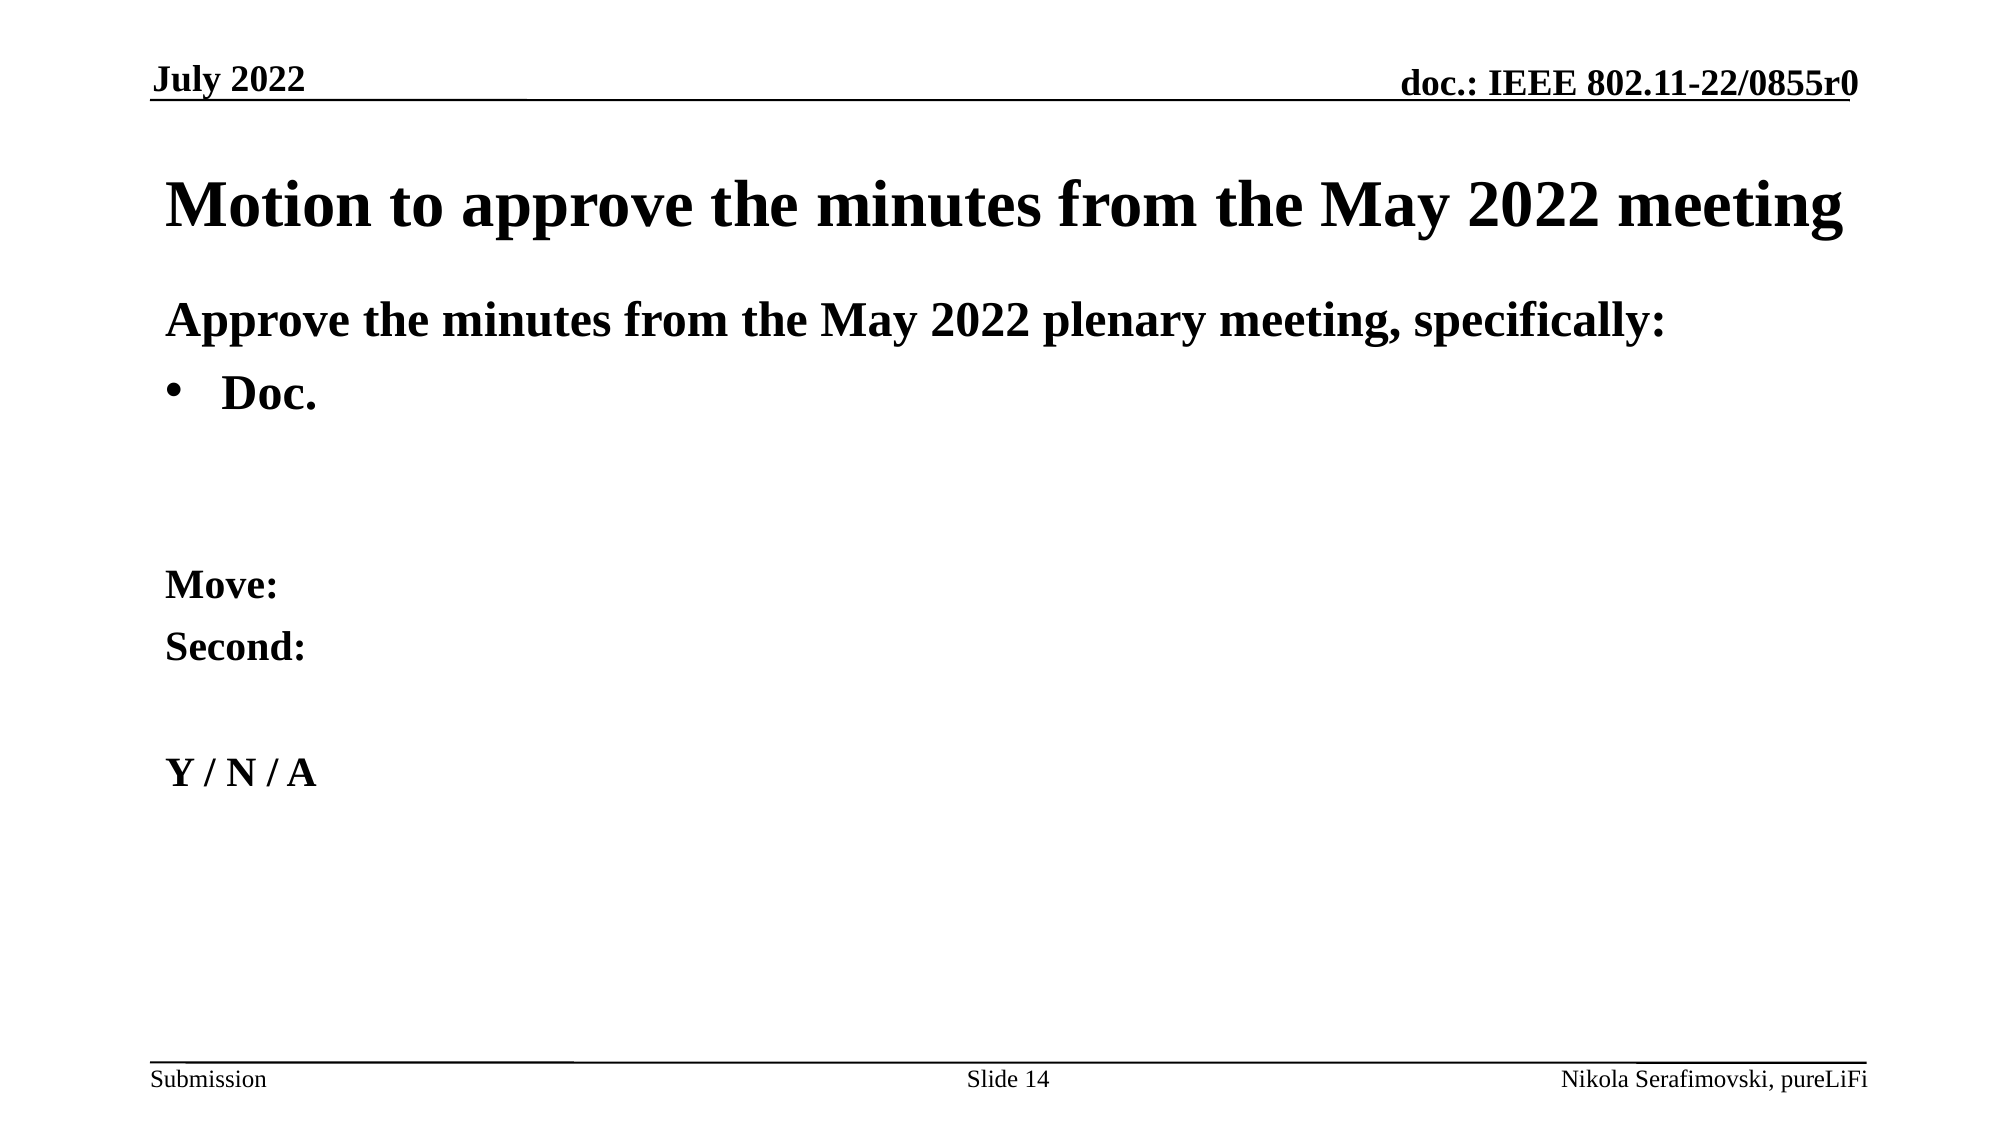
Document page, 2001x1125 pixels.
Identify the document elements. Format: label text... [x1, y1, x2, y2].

slide_number Slide 14 [950, 1061, 1067, 1123]
footer Nikola Serafimovski, pureLiFi [1171, 1061, 1869, 1093]
list Approve the minutes from the May 2022 plenary meeting, specifically: Doc. Move: Second: Y / N / A [149, 278, 1850, 954]
title Motion to approve the minutes from the May 2022 meeting [149, 112, 1869, 288]
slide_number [152, 54, 563, 100]
